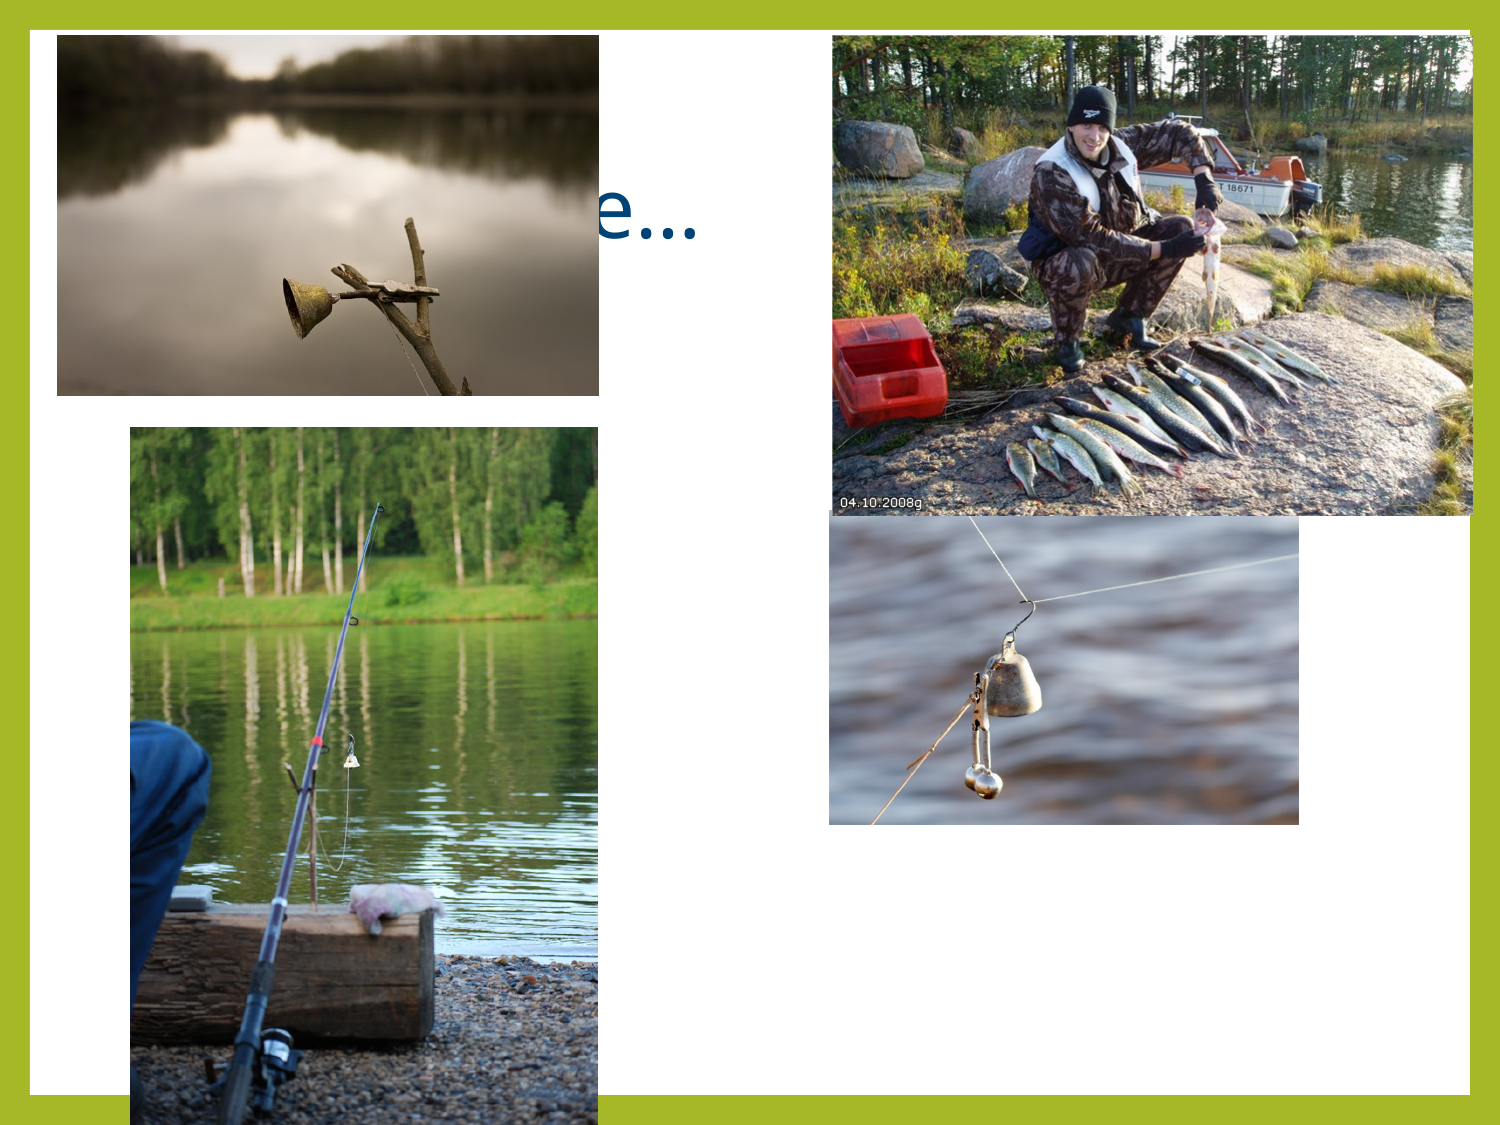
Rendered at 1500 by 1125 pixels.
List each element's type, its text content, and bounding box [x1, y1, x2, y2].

picture [130, 426, 599, 1125]
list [828, 523, 1299, 825]
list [57, 35, 600, 397]
title На рыбалке… [605, 99, 825, 323]
picture [831, 34, 1473, 516]
